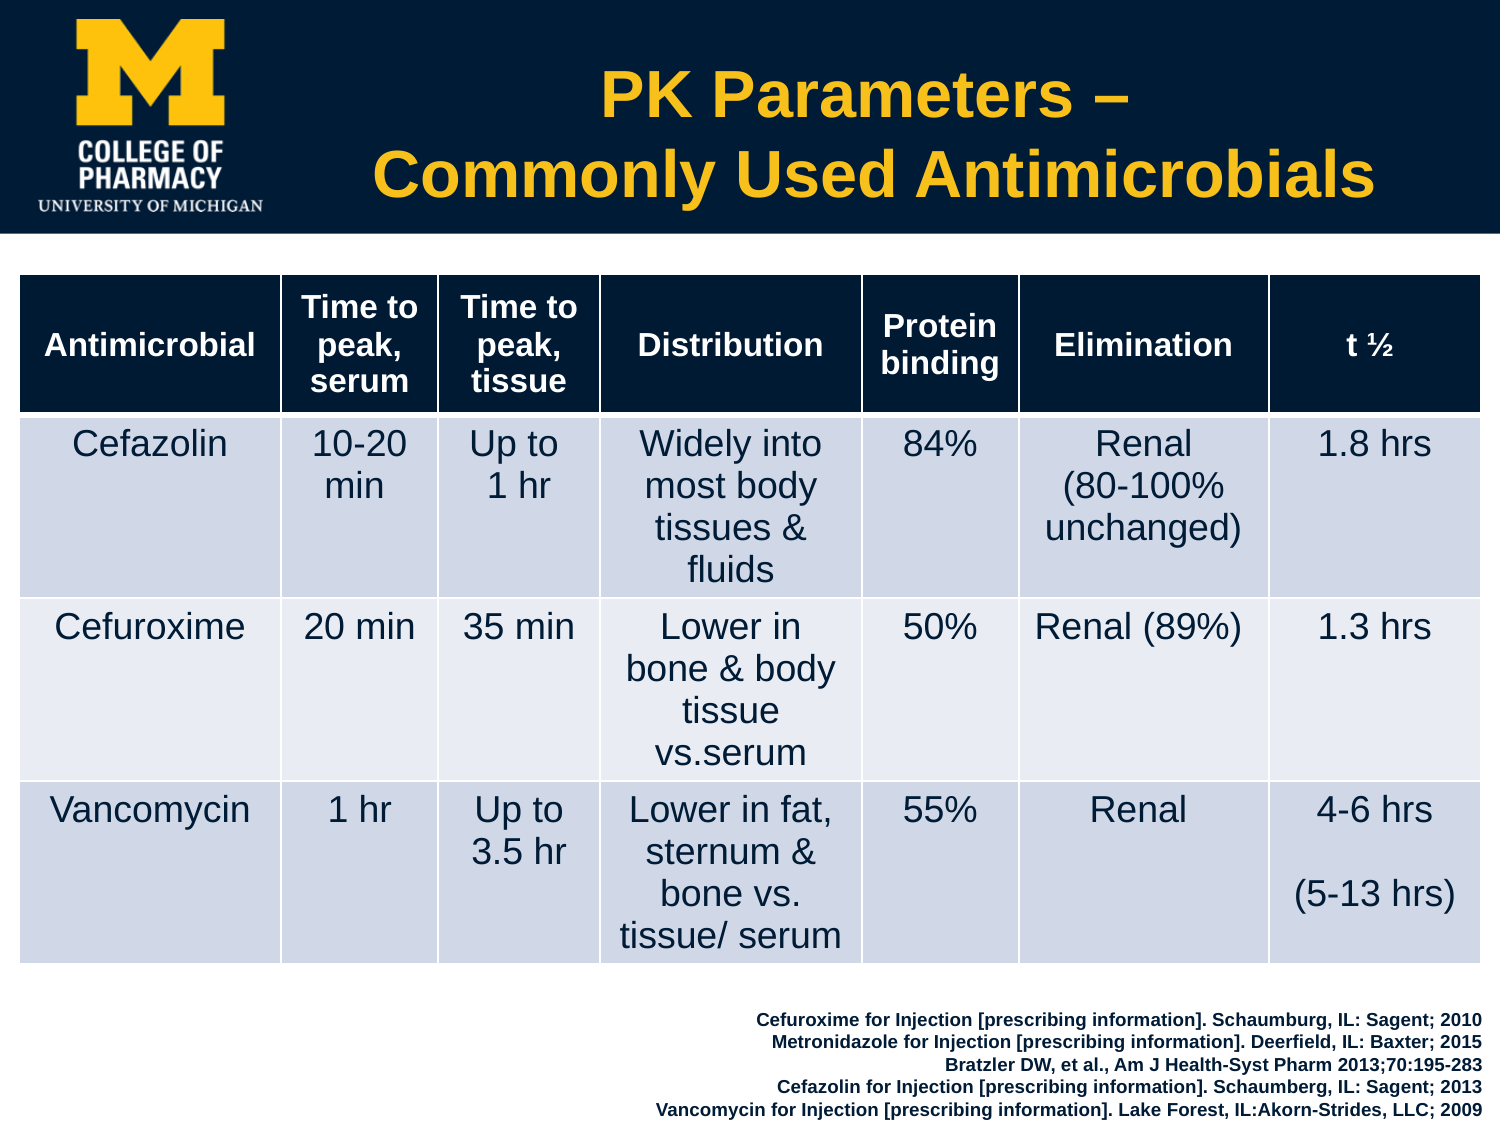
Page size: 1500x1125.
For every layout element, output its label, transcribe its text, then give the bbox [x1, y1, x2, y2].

table_cell 50% [863, 599, 1018, 780]
table_cell 1.8 hrs [1270, 418, 1480, 597]
table_cell 1.3 hrs [1270, 599, 1480, 780]
table_header Time to peak, serum [282, 275, 437, 412]
table_cell Cefazolin [20, 418, 280, 597]
table_cell Lower in bone & body tissue vs.serum [601, 599, 861, 780]
text_box Cefuroxime for Injection [prescribing information]. Schaumburg, IL: Sagent; 2010 Metronidazole for Injection [prescribing information]. Deerfield, IL: Baxter; 2015 Bratzler DW, et al., Am J Health-Syst Pharm 2013;70:195-283 Cefazolin for Injection [prescribing information]. Schaumberg, IL: Sagent; 2013 Vancomycin for Injection [prescribing information]. Lake Forest, IL:Akorn-Strides, LLC; 2009 [609, 999, 1497, 1125]
table_cell 20 min [282, 599, 437, 780]
table_cell 55% [863, 782, 1018, 963]
table_cell Up to 3.5 hr [439, 782, 599, 963]
table_header Protein binding [863, 275, 1018, 412]
picture [38, 19, 263, 212]
title PK Parameters – Commonly Used Antimicrobials [300, 37, 1450, 225]
table_header Time to peak, tissue [439, 275, 599, 412]
table_cell 35 min [439, 599, 599, 780]
table_cell Widely into most body tissues & fluids [601, 418, 861, 597]
table_header Antimicrobial [20, 275, 280, 412]
table_cell Up to 1 hr [439, 418, 599, 597]
table_cell Renal (80-100% unchanged) [1020, 418, 1268, 597]
table_cell Lower in fat, sternum & bone vs. tissue/ serum [601, 782, 861, 963]
table_header Distribution [601, 275, 861, 412]
table_cell 10-20 min [282, 418, 437, 597]
table_cell Renal [1020, 782, 1268, 963]
table_cell Renal (89%) [1020, 599, 1268, 780]
table_header t ½ [1270, 275, 1480, 412]
table_cell Cefuroxime [20, 599, 280, 780]
table_cell 84% [863, 418, 1018, 597]
table_cell Vancomycin [20, 782, 280, 963]
table_cell 4-6 hrs (5-13 hrs) [1270, 782, 1480, 963]
table_cell 1 hr [282, 782, 437, 963]
table_header Elimination [1020, 275, 1268, 412]
